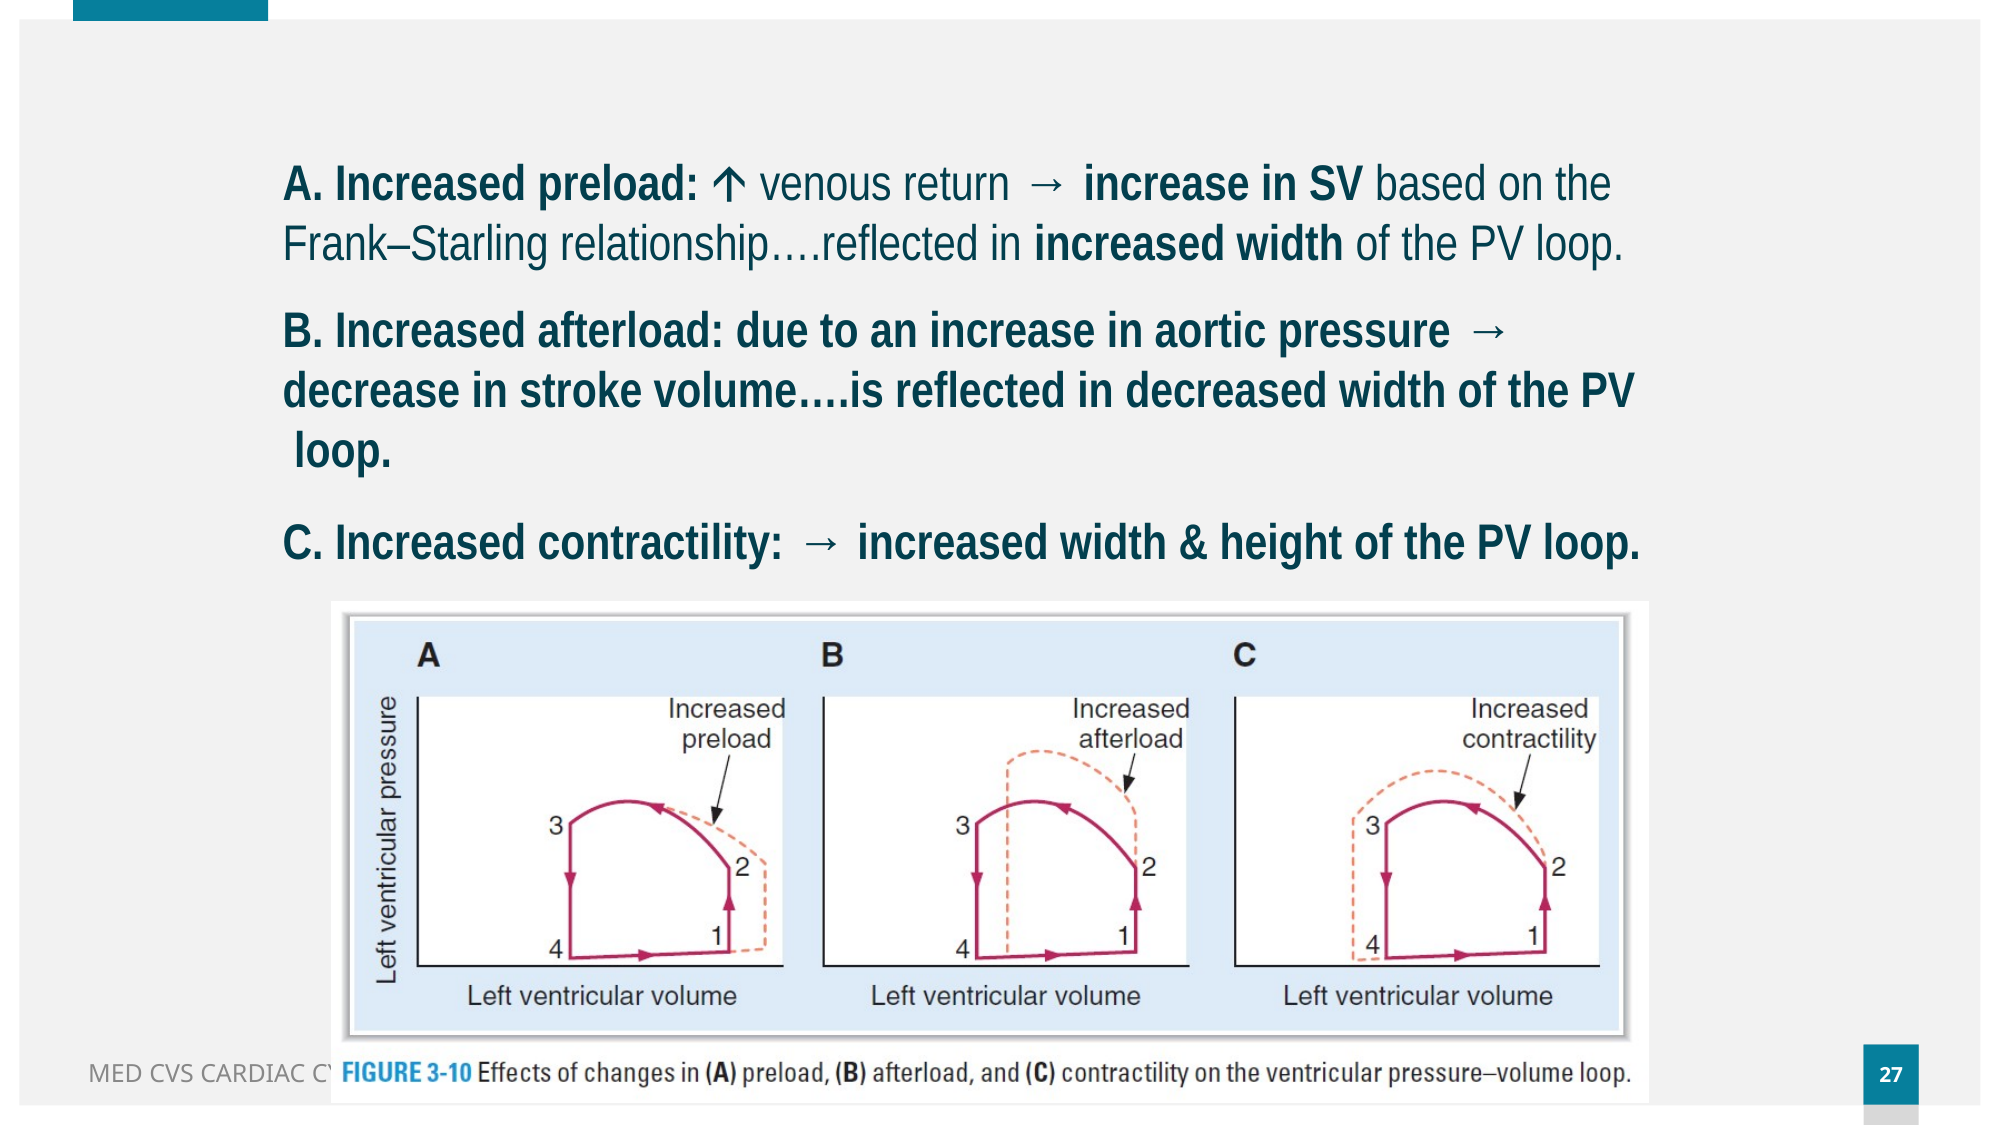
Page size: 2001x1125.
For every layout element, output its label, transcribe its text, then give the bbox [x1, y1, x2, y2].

text_box C. Increased contractility: → increased width & height of the PV loop. [267, 502, 1706, 570]
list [330, 600, 1649, 1103]
text_box B. Increased afterload: due to an increase in aortic pressure → decrease in stroke volume….is reflected in decreased width of the PV loop. [267, 291, 1706, 478]
text_box A. Increased preload: 🡩 venous return → increase in SV based on the Frank–Starling relationship….reflected in increased width of the PV loop. [267, 144, 1706, 270]
footer MED CVS CARDIAC CYCLE [73, 1042, 325, 1103]
